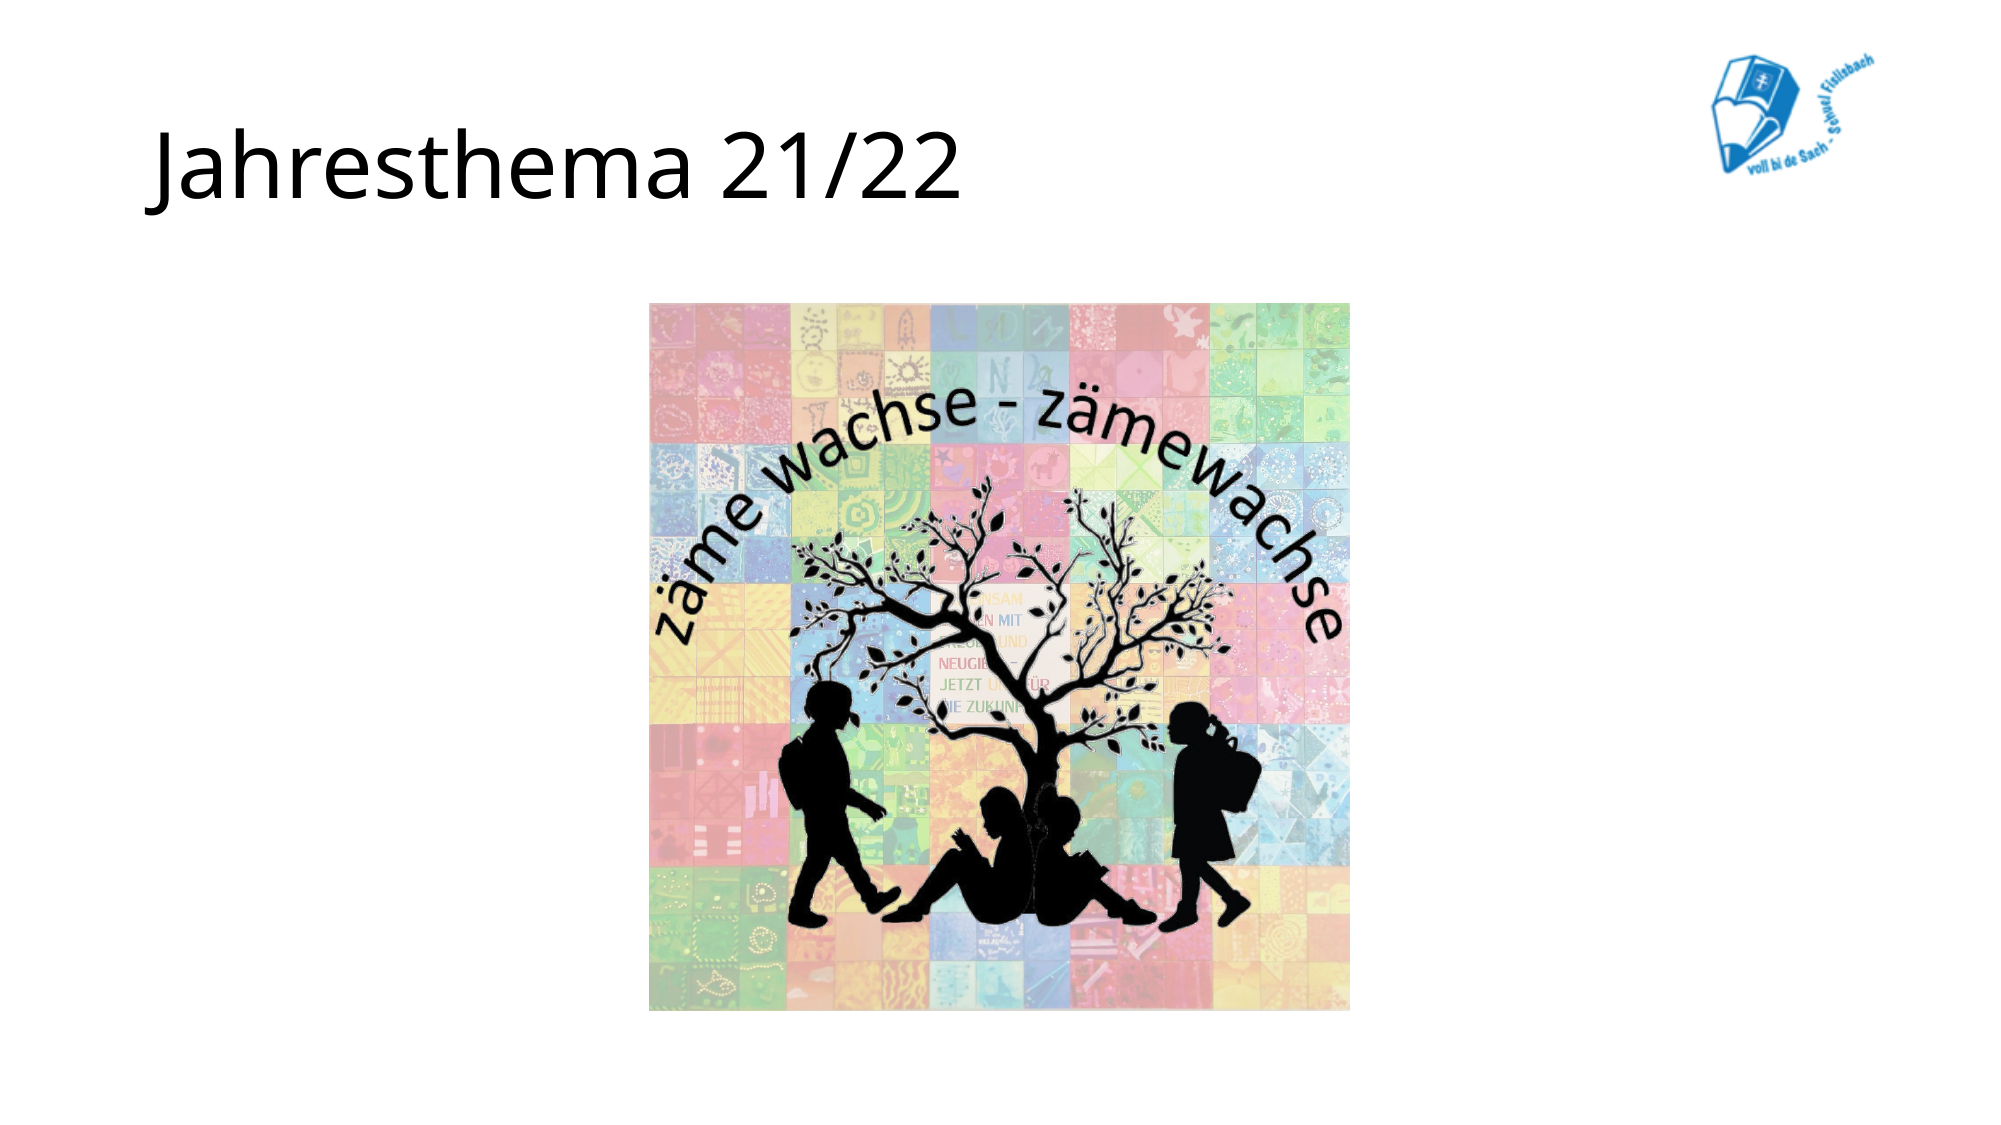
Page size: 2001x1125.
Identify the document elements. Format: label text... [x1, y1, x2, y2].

title Jahresthema 21/22 [137, 59, 1579, 278]
picture [1579, 0, 2000, 300]
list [646, 299, 1354, 1014]
